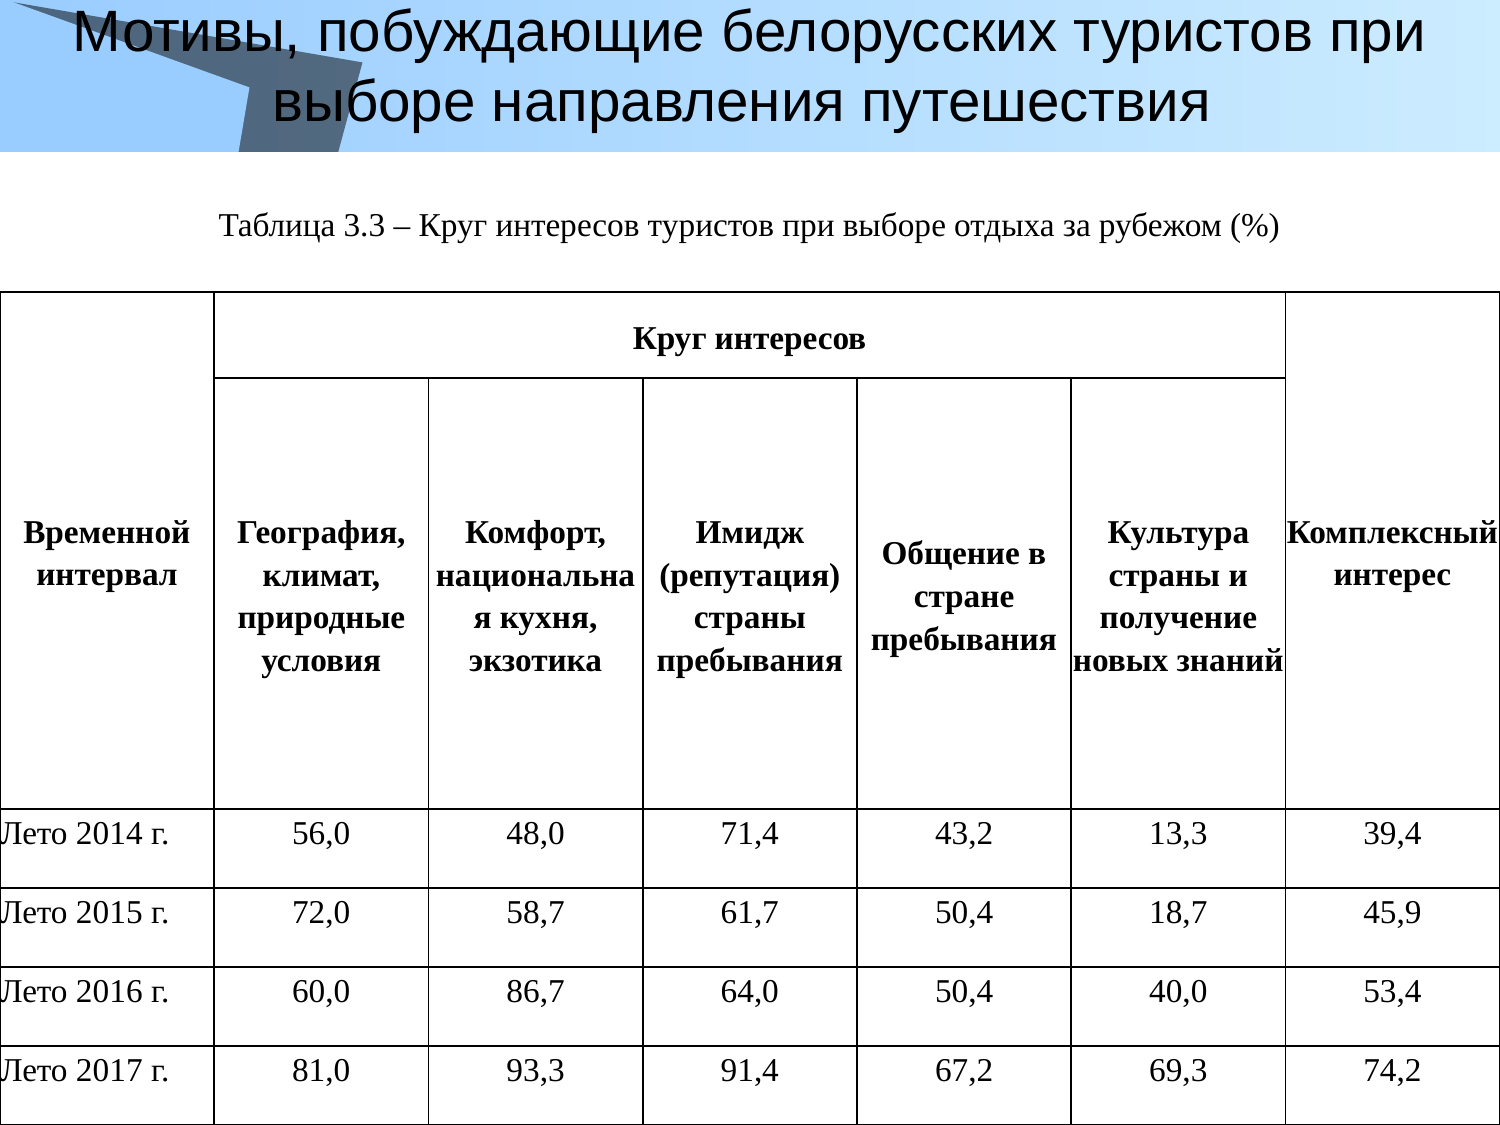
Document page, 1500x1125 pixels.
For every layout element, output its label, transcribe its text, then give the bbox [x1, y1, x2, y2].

table_cell 69,3 [1072, 1047, 1285, 1124]
table_cell Имидж (репутация) страны пребывания [644, 379, 856, 808]
table_cell 60,0 [215, 968, 428, 1045]
table_cell Комплексный интерес [1286, 293, 1499, 808]
table_cell 81,0 [215, 1047, 428, 1124]
table_cell 74,2 [1286, 1047, 1499, 1124]
table_cell Лето 2015 г. [1, 889, 213, 966]
table_cell 18,7 [1072, 889, 1285, 966]
table_cell Лето 2017 г. [1, 1047, 213, 1124]
table_cell 45,9 [1286, 889, 1499, 966]
table_cell 53,4 [1286, 968, 1499, 1045]
table_header Таблица 3.3 – Круг интересов туристов при выборе отдыха за рубежом (%) [0, 152, 1500, 291]
table_cell География, климат, природные условия [215, 379, 428, 808]
table_cell 91,4 [644, 1047, 856, 1124]
table_cell 86,7 [429, 968, 642, 1045]
table_cell 39,4 [1286, 810, 1499, 887]
table_cell 40,0 [1072, 968, 1285, 1045]
table_cell Комфорт, национальная кухня, экзотика [429, 379, 642, 808]
table_cell 61,7 [644, 889, 856, 966]
table_cell 71,4 [644, 810, 856, 887]
table_cell 50,4 [858, 968, 1070, 1045]
table_cell Лето 2016 г. [1, 968, 213, 1045]
table_cell Культура страны и получение новых знаний [1072, 379, 1285, 808]
table_cell 72,0 [215, 889, 428, 966]
table_cell 43,2 [858, 810, 1070, 887]
table_cell 48,0 [429, 810, 642, 887]
table_cell 67,2 [858, 1047, 1070, 1124]
table_cell Лето 2014 г. [1, 810, 213, 887]
table_cell Общение в стране пребывания [858, 379, 1070, 808]
table_cell 58,7 [429, 889, 642, 966]
table_cell 56,0 [215, 810, 428, 887]
table_cell 64,0 [644, 968, 856, 1045]
table_cell Временной интервал [1, 293, 213, 808]
table_cell Круг интересов [215, 293, 1285, 377]
table_cell 93,3 [429, 1047, 642, 1124]
table_cell 13,3 [1072, 810, 1285, 887]
table_cell 50,4 [858, 889, 1070, 966]
title Мотивы, побуждающие белорусских туристов при выборе направления путешествия [0, 0, 1500, 141]
